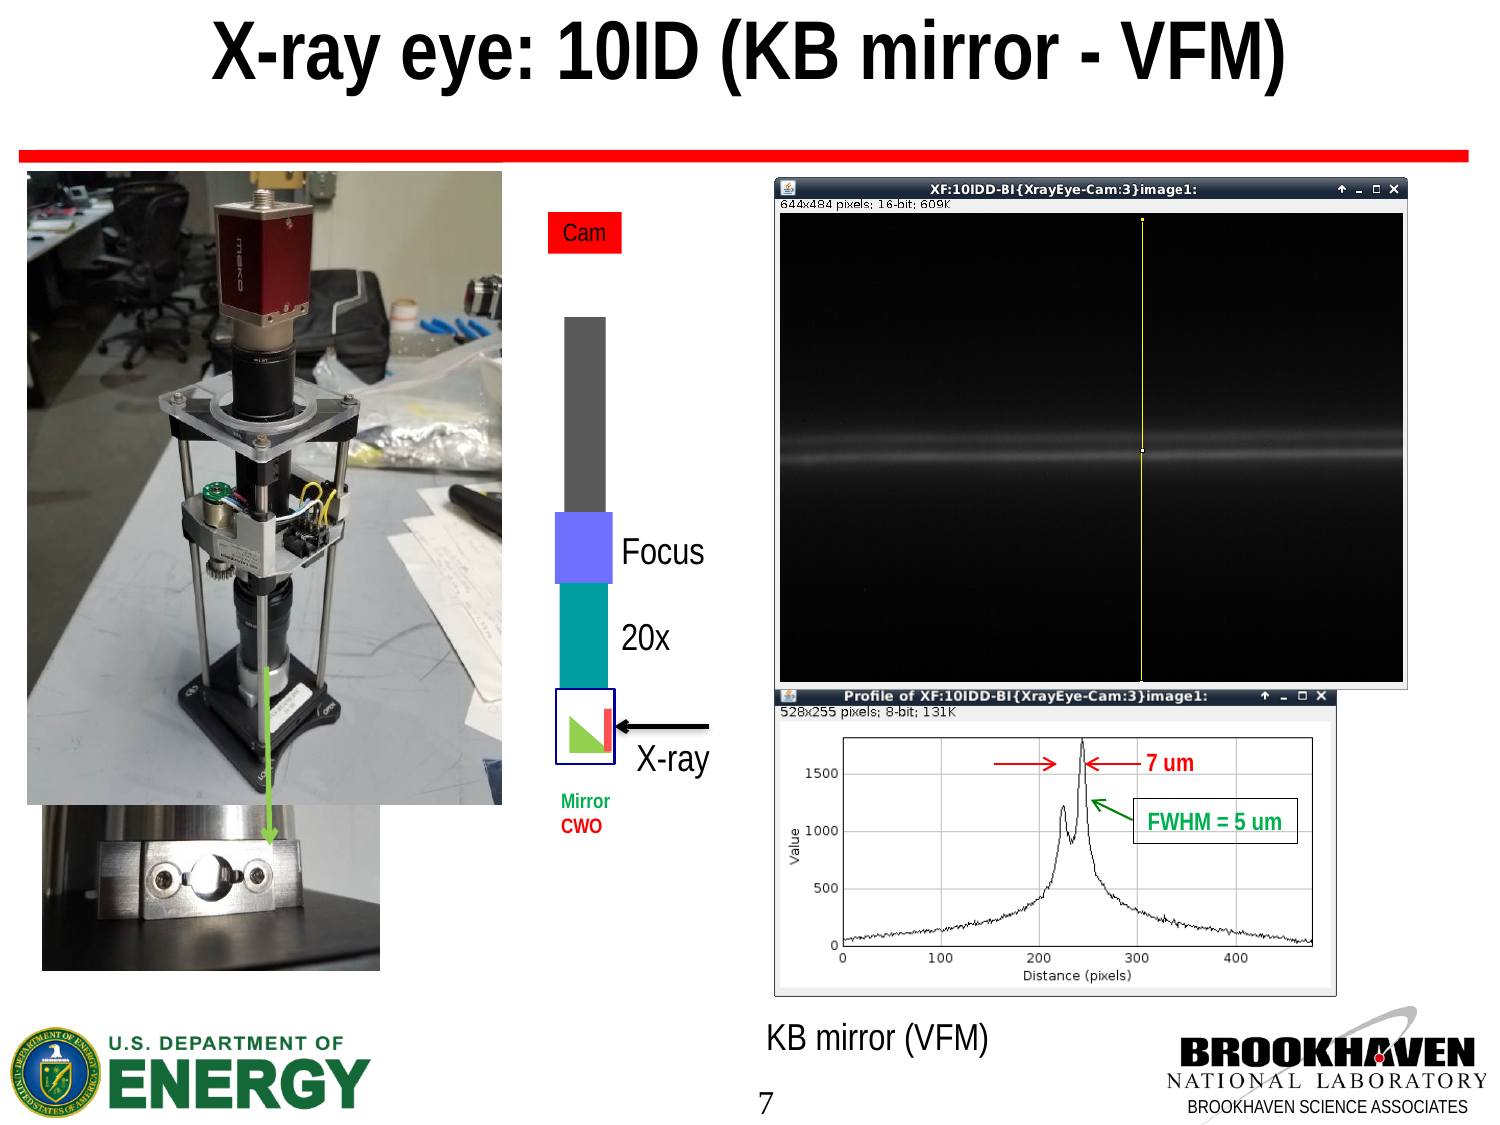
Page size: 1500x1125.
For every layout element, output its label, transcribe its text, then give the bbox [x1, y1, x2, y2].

text_box [559, 582, 608, 688]
text_box Mirror CWO [546, 780, 626, 846]
picture [773, 177, 1409, 997]
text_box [266, 666, 270, 846]
text_box [564, 317, 606, 512]
text_box X-ray [621, 726, 725, 787]
text_box KB mirror (VFM) [751, 1005, 1005, 1066]
text_box 20x [606, 605, 686, 666]
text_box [1090, 799, 1133, 821]
picture [10, 1027, 371, 1118]
text_box [556, 688, 615, 764]
picture [27, 170, 503, 972]
text_box X-ray eye: 10ID (KB mirror - VFM) [0, 0, 1500, 149]
text_box Cam [548, 212, 622, 254]
text_box Focus [606, 519, 720, 580]
text_box [554, 512, 613, 584]
